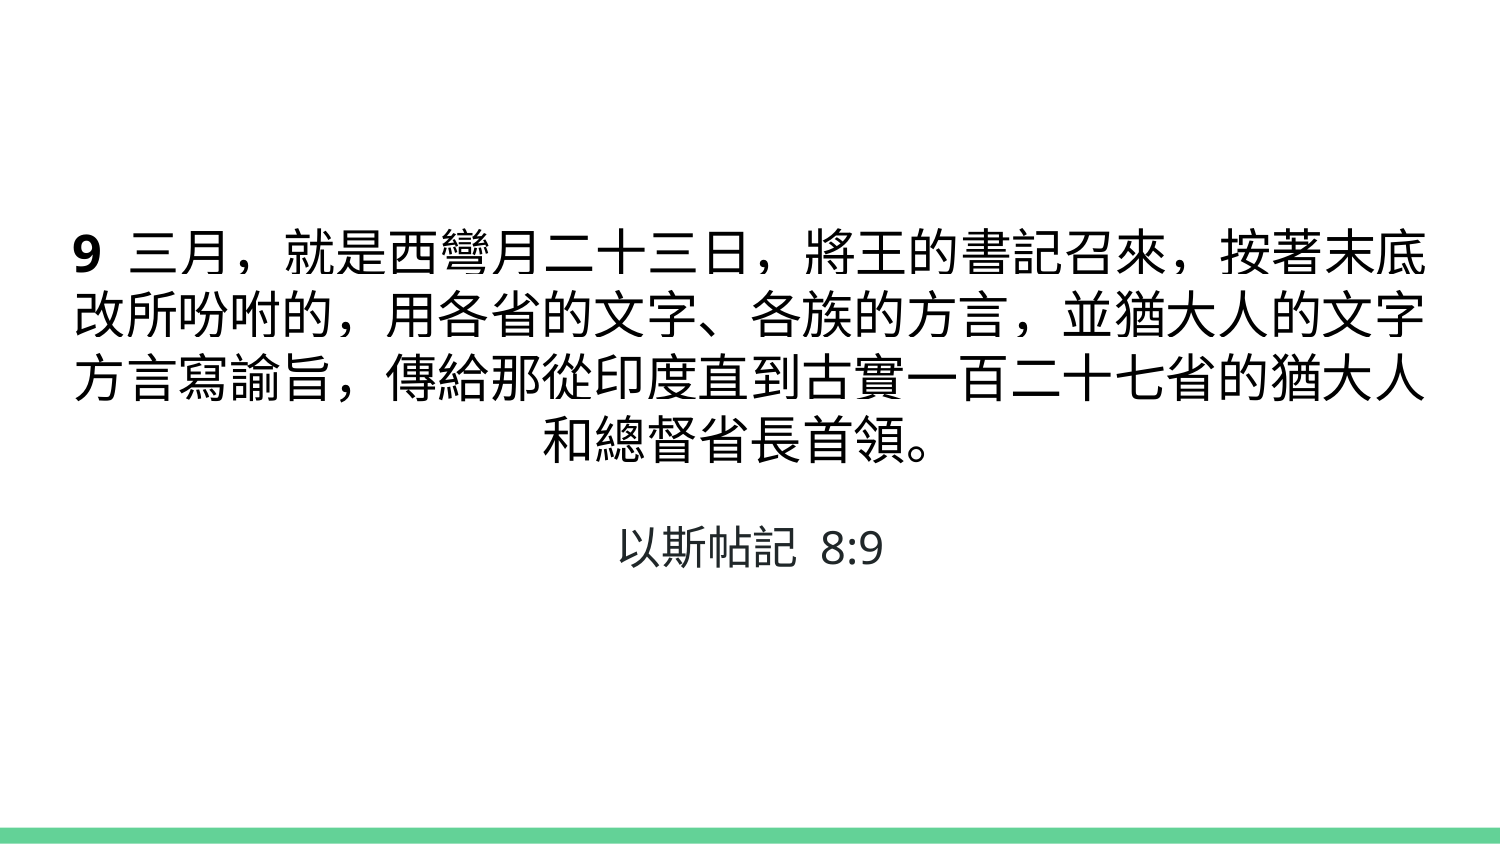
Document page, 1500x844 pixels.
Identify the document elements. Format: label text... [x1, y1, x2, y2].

title 9 三月，就是西彎月二十三日，將王的書記召來，按著末底改所吩咐的，用各省的文字、各族的方言，並猶大人的文字方言寫諭旨，傳給那從印度直到古實一百二十七省的猶大人和總督省長首領。 [51, 187, 1449, 503]
list 以斯帖記 8:9 [51, 503, 1449, 652]
